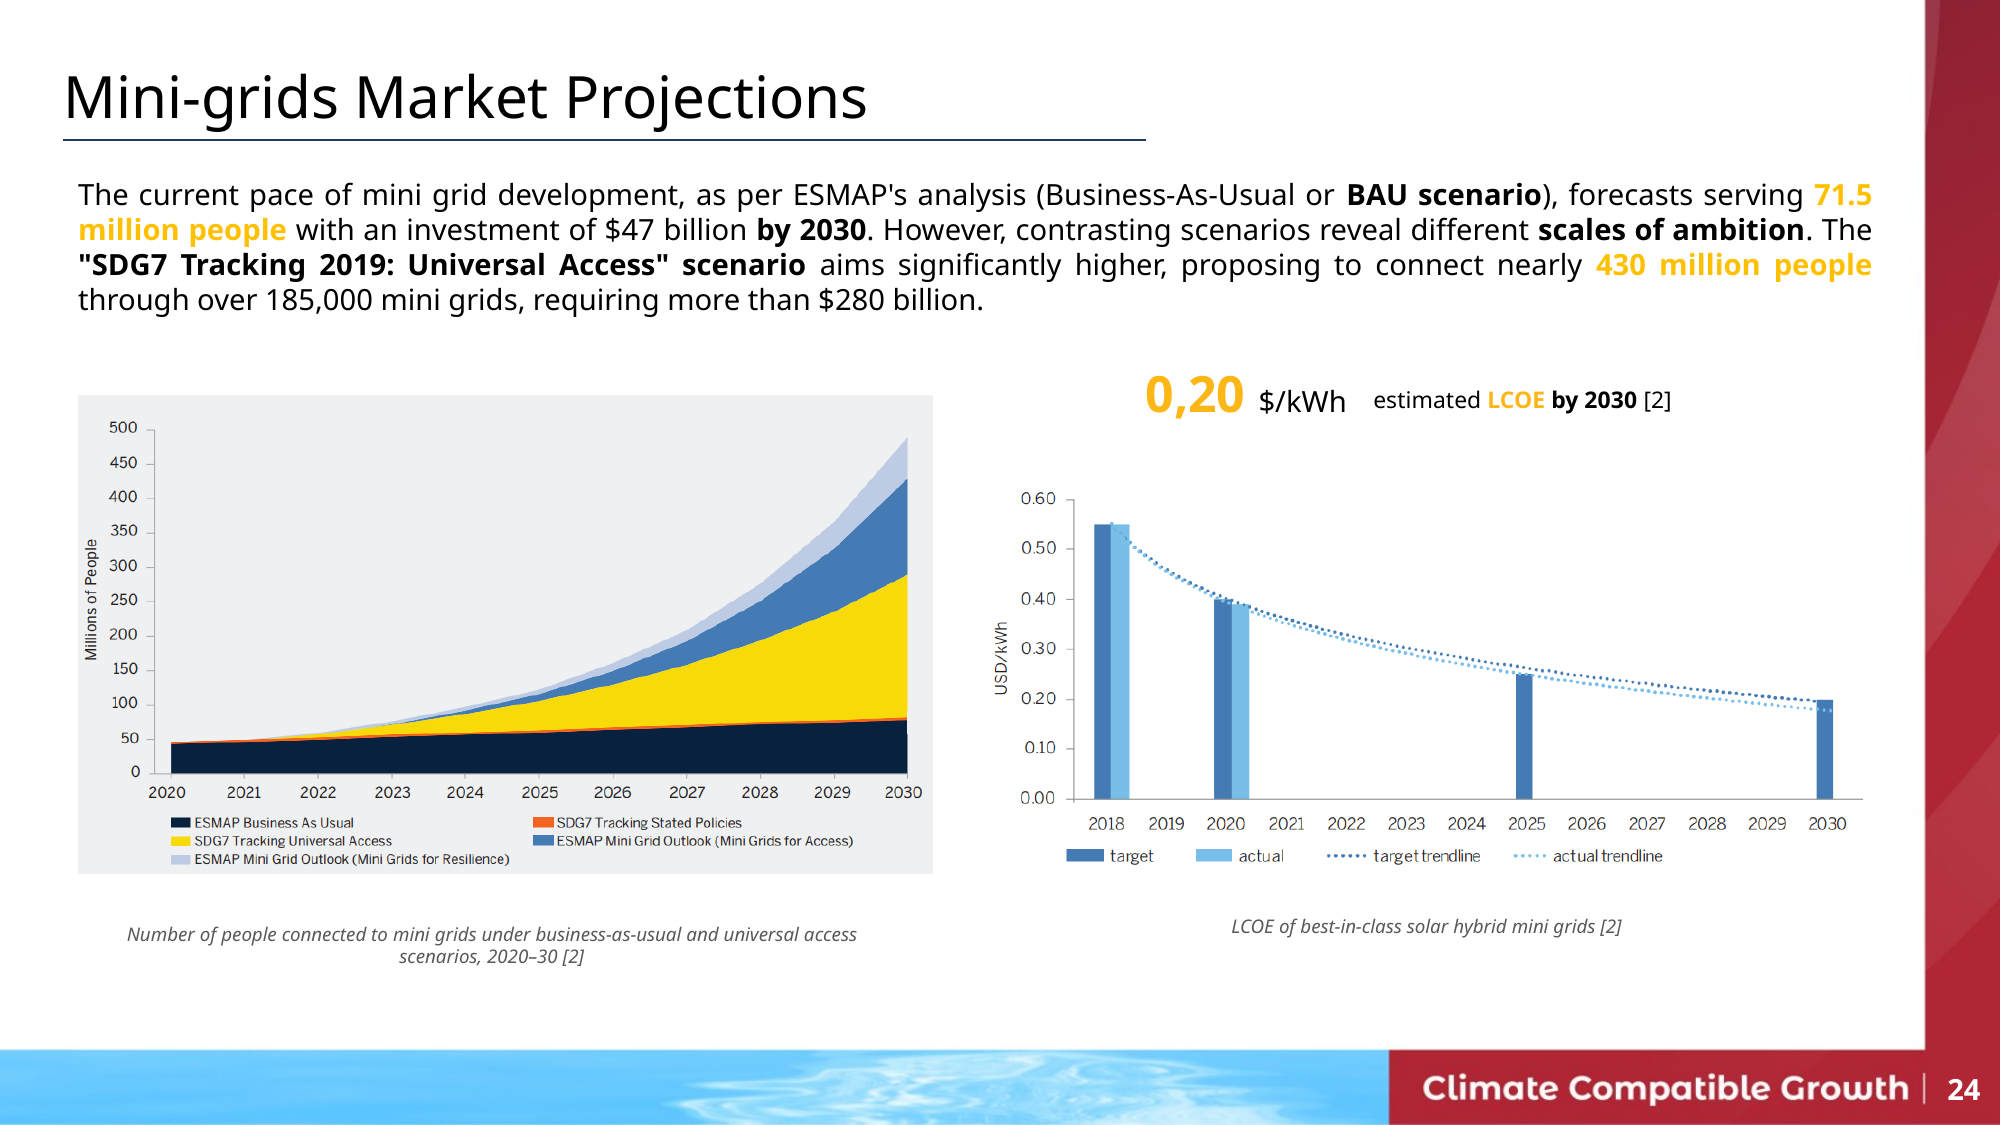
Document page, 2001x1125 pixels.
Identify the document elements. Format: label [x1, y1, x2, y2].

text_box [1130, 355, 1701, 431]
picture [0, 0, 2000, 1125]
